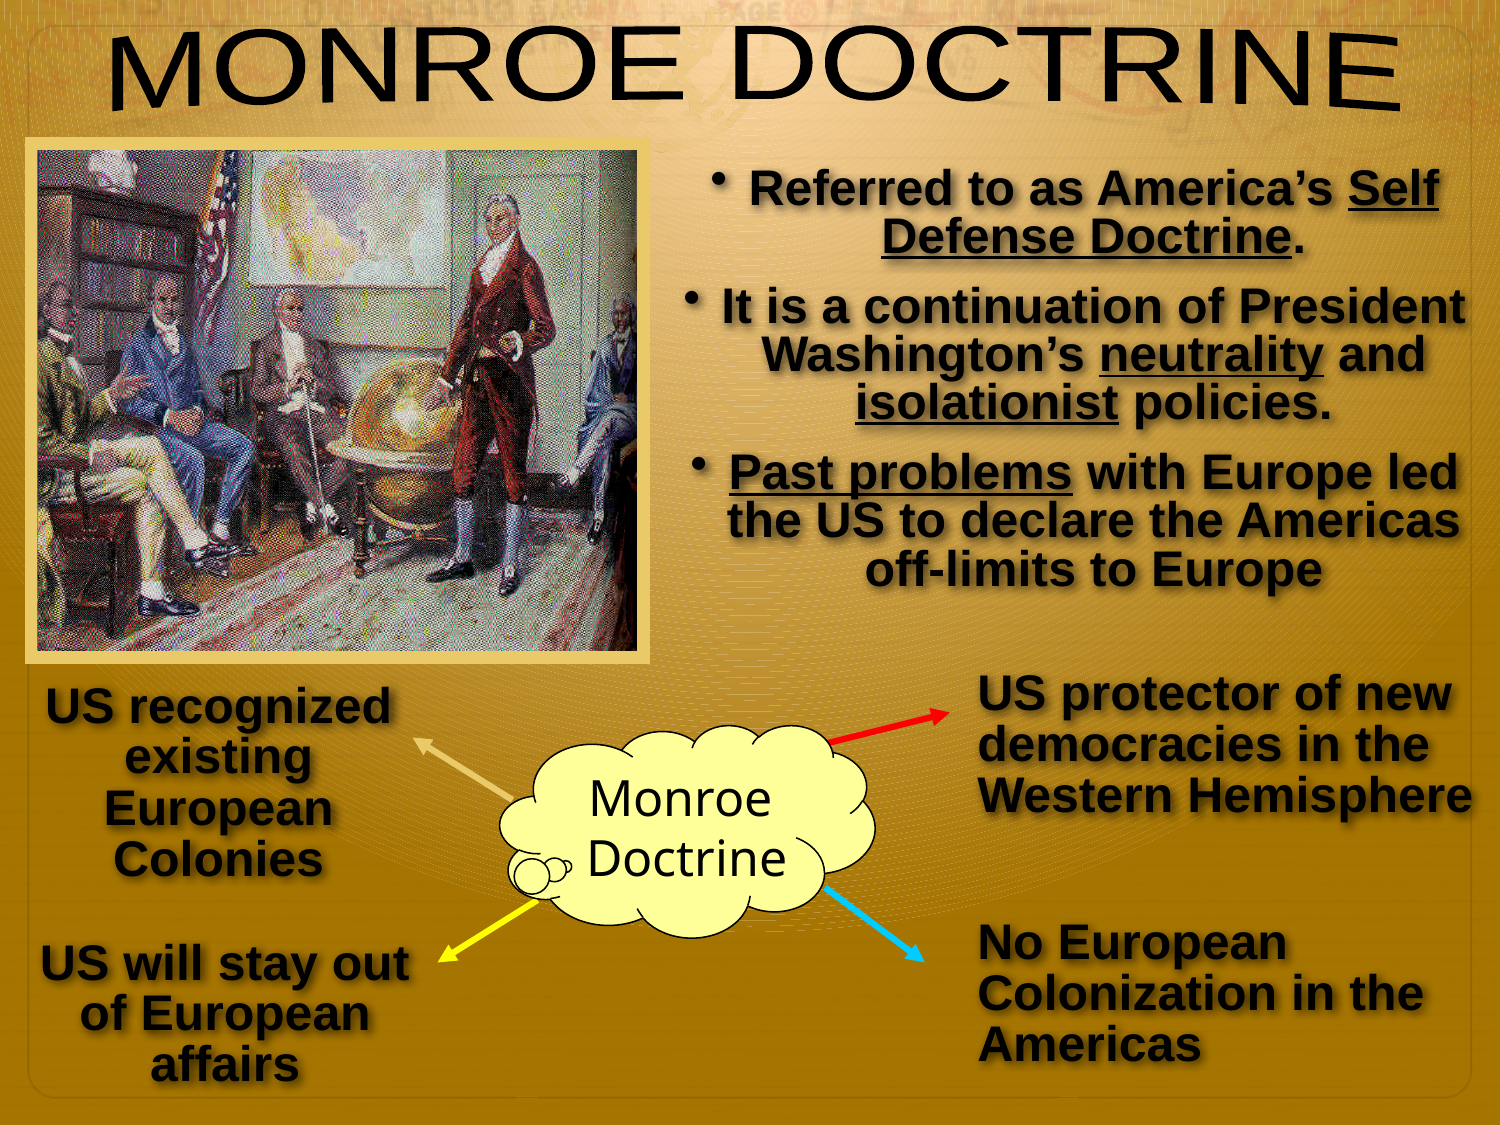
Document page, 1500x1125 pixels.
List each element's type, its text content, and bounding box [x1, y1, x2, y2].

text_box [824, 887, 925, 963]
text_box Monroe Doctrine [499, 725, 876, 939]
text_box [437, 899, 538, 963]
picture [37, 149, 638, 652]
text_box US will stay out of European affairs [12, 931, 438, 1100]
text_box [829, 709, 950, 743]
text_box US protector of new democracies in the Western Hemisphere No European Colonization in the Americas [962, 662, 1500, 1079]
text_box Referred to as America’s Self Defense Doctrine. It is a continuation of President Washington’s neutrality and isolationist policies. Past problems with Europe led the US to declare the Americas off-limits to Europe [650, 159, 1500, 603]
picture [0, 0, 1500, 1125]
text_box US recognized existing European Colonies [0, 674, 438, 894]
